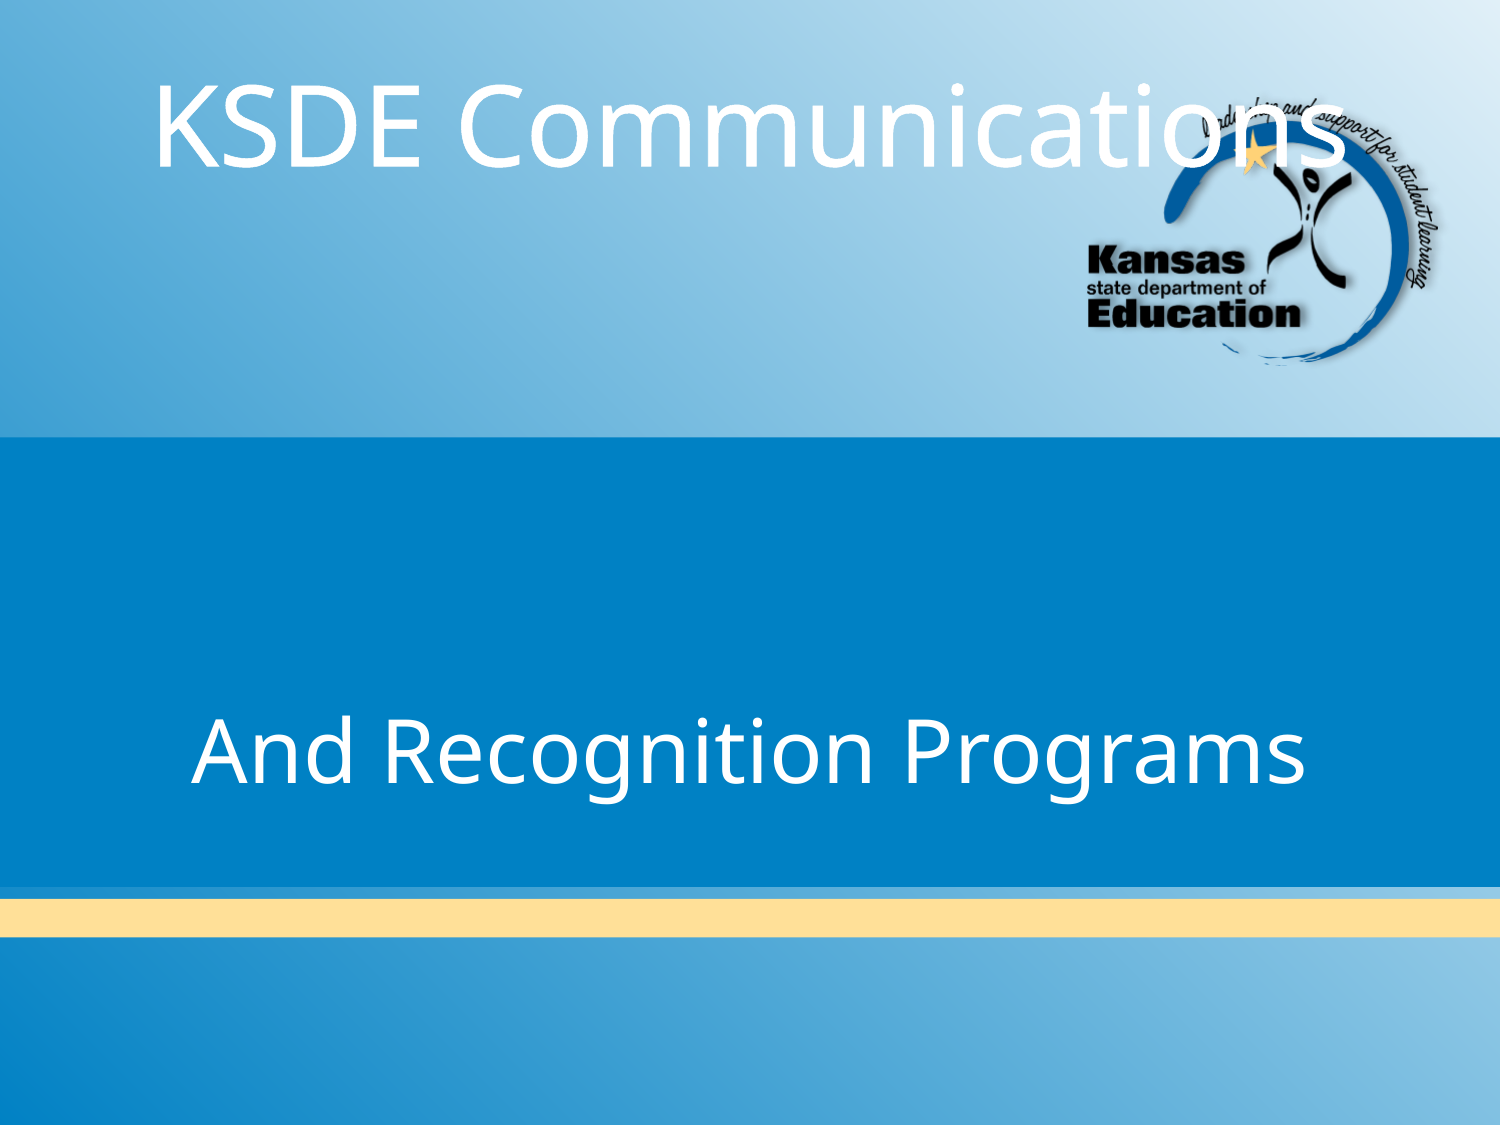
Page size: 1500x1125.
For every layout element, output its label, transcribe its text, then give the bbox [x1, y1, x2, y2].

subtitle And Recognition Programs [93, 687, 1407, 875]
picture [1087, 97, 1438, 366]
title KSDE Communications [75, 29, 1425, 213]
